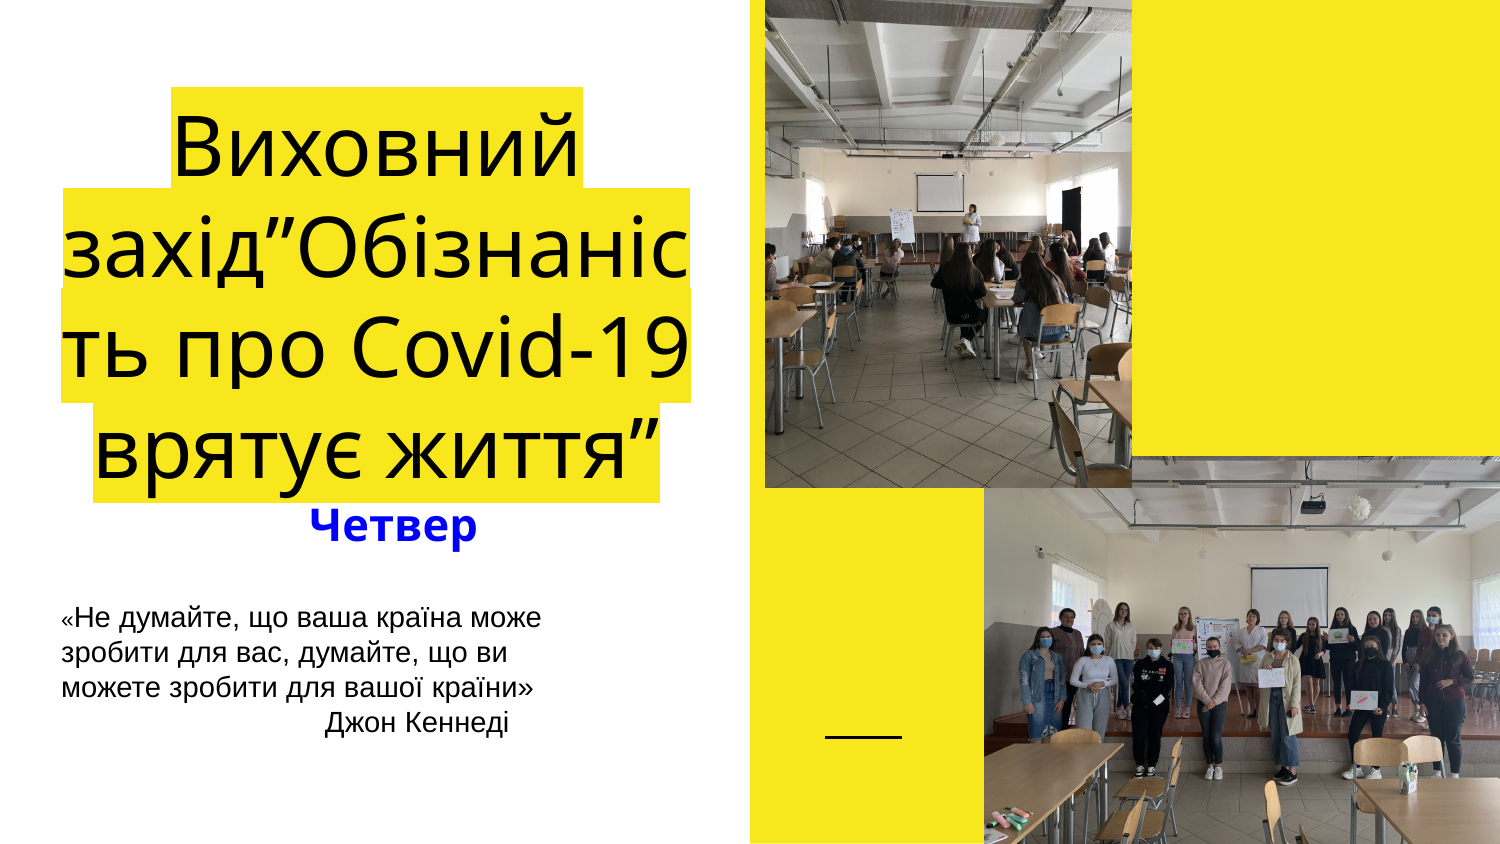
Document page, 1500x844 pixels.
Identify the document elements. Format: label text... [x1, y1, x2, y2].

title Виховний захід”Обізнаність про Covid-19 врятує життя” [45, 59, 708, 511]
subtitle Четвер [183, 491, 604, 552]
picture [765, 0, 1500, 844]
text_box «Не думайте, що ваша країна може зробити для вас, думайте, що ви можете зробити для вашої країни» Джон Кеннеді [45, 583, 593, 789]
